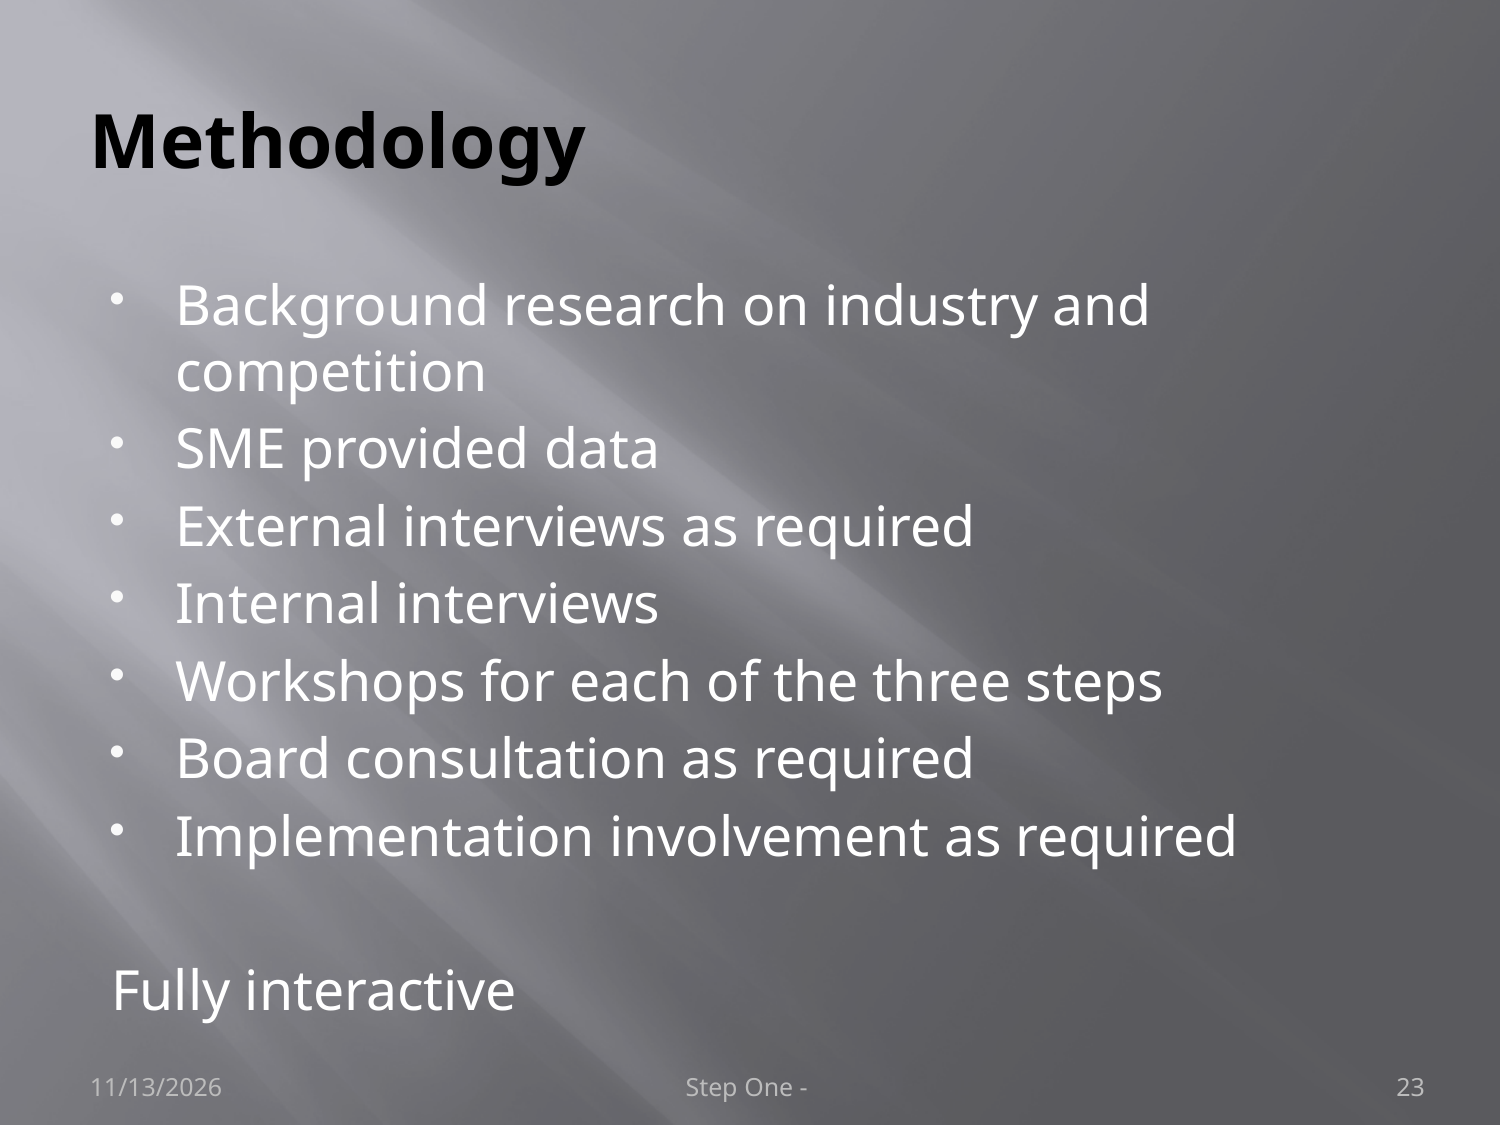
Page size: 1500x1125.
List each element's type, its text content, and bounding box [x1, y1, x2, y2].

list Background research on industry and competition SME provided data External interviews as required Internal interviews Workshops for each of the three steps Board consultation as required Implementation involvement as required Fully interactive [75, 262, 1425, 1035]
slide_number 23 [1299, 1052, 1425, 1113]
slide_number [75, 1052, 425, 1113]
footer Step One - [512, 1052, 988, 1113]
title Methodology [75, 45, 1425, 233]
